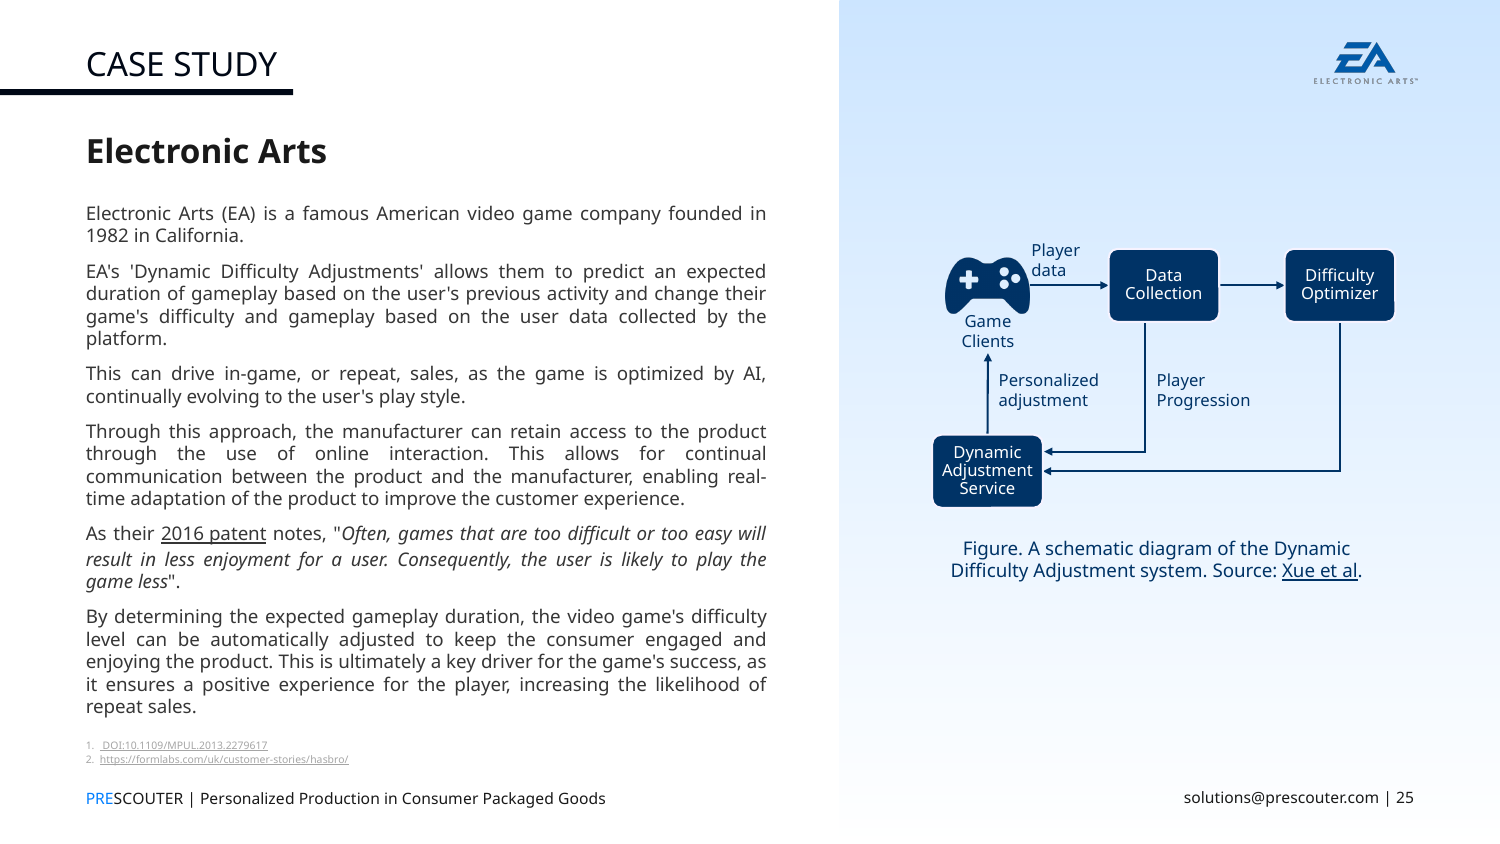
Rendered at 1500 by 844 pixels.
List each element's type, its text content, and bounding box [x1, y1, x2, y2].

text_box CASE STUDY [70, 35, 380, 91]
text_box Electronic Arts (EA) is a famous American video game company founded in 1982 in California. EA's 'Dynamic Difficulty Adjustments' allows them to predict an expected duration of gameplay based on the user's previous activity and change their game's difficulty and gameplay based on the user data collected by the platform. This can drive in-game, or repeat, sales, as the game is optimized by AI, continually evolving to the user's play style. Through this approach, the manufacturer can retain access to the product through the use of online interaction. This allows for continual communication between the product and the manufacturer, enabling real-time adaptation of the product to improve the customer experience. As their 2016 patent notes, "Often, games that are too difficult or too easy will result in less enjoyment for a user. Consequently, the user is likely to play the game less". By determining the expected gameplay duration, the video game's difficulty level can be automatically adjusted to keep the consumer engaged and enjoying the product. This is ultimately a key driver for the game's success, as it ensures a positive experience for the player, increasing the likelihood of repeat sales. [70, 194, 781, 331]
text_box Figure. A schematic diagram of the Dynamic Difficulty Adjustment system. Source: Xue et al. [923, 546, 1390, 575]
text_box [0, 89, 294, 96]
text_box Electronic Arts [70, 127, 781, 187]
picture [1313, 42, 1418, 84]
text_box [931, 242, 1396, 508]
text_box DOI:10.1109/MPUL.2013.2279617 https://formlabs.com/uk/customer-stories/hasbro/ [70, 731, 821, 775]
slide_number solutions@prescouter.com | ‹#› [1091, 776, 1430, 822]
